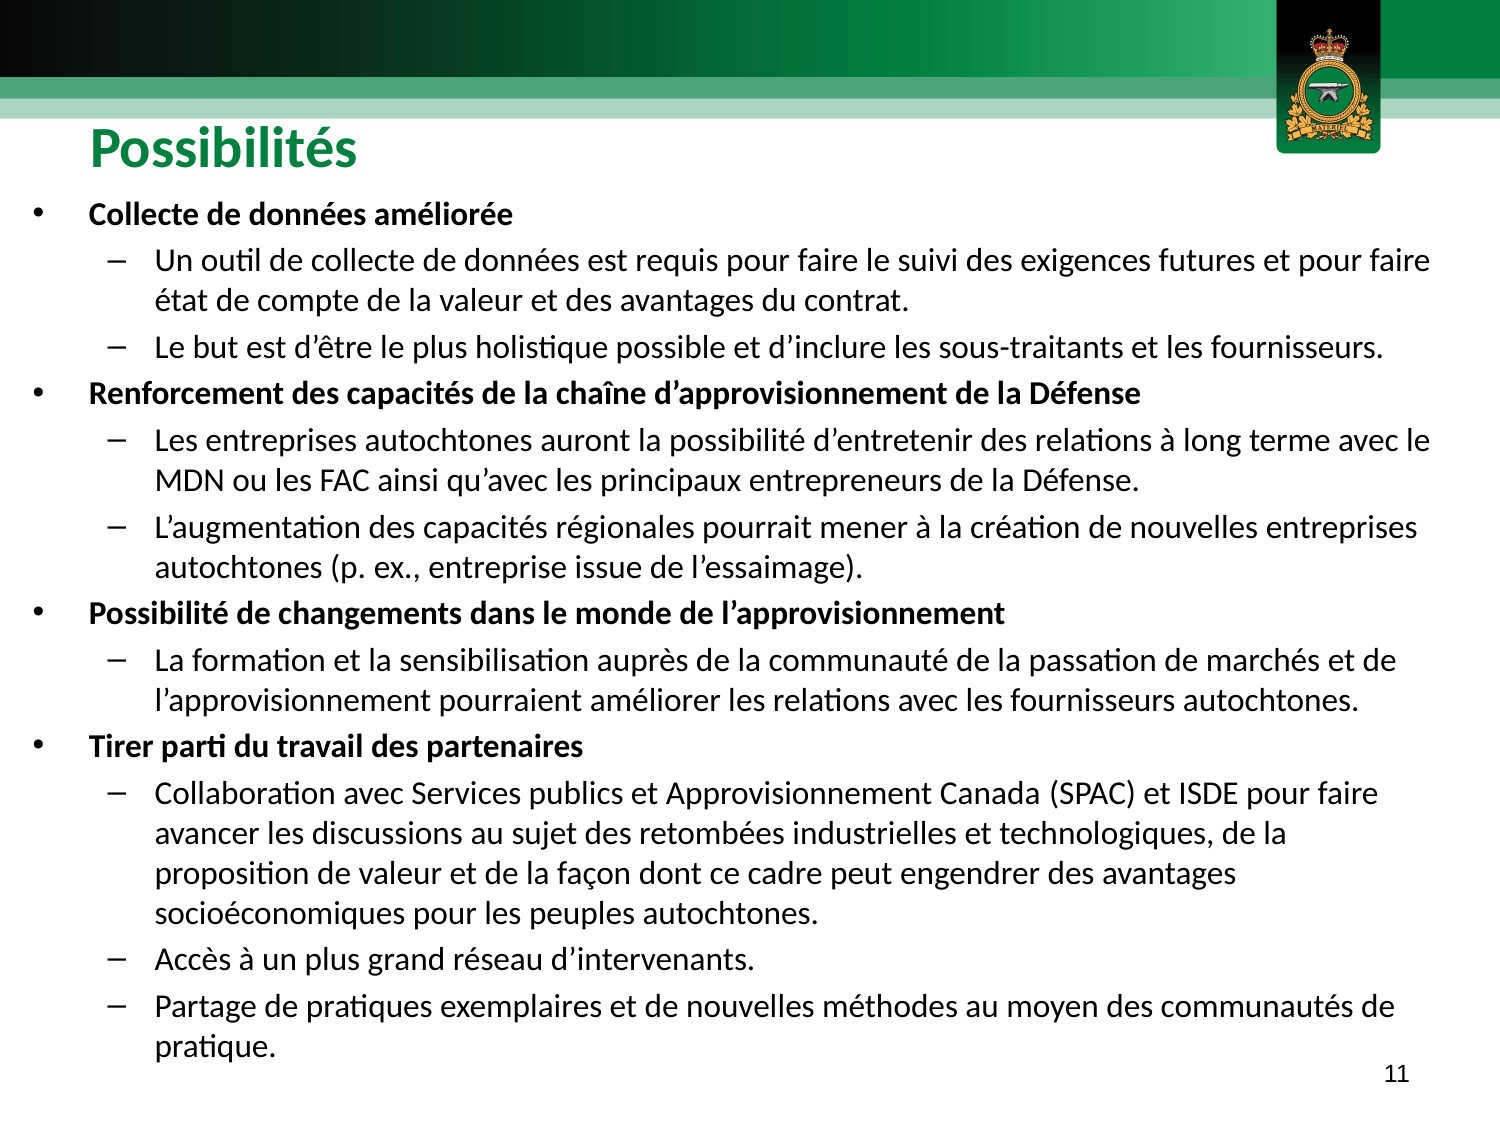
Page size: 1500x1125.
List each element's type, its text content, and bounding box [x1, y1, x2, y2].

title Possibilités [75, 101, 1425, 184]
list Collecte de données améliorée Un outil de collecte de données est requis pour faire le suivi des exigences futures et pour faire état de compte de la valeur et des avantages du contrat. Le but est d’être le plus holistique possible et d’inclure les sous-traitants et les fournisseurs. Renforcement des capacités de la chaîne d’approvisionnement de la Défense Les entreprises autochtones auront la possibilité d’entretenir des relations à long terme avec le MDN ou les FAC ainsi qu’avec les principaux entrepreneurs de la Défense. L’augmentation des capacités régionales pourrait mener à la création de nouvelles entreprises autochtones (p. ex., entreprise issue de l’essaimage). Possibilité de changements dans le monde de l’approvisionnement La formation et la sensibilisation auprès de la communauté de la passation de marchés et de l’approvisionnement pourraient améliorer les relations avec les fournisseurs autochtones. Tirer parti du travail des partenaires Collaboration avec Services publics et Approvisionnement Canada (SPAC) et ISDE pour faire avancer les discussions au sujet des retombées industrielles et technologiques, de la proposition de valeur et de la façon dont ce cadre peut engendrer des avantages socioéconomiques pour les peuples autochtones. Accès à un plus grand réseau d’intervenants. Partage de pratiques exemplaires et de nouvelles méthodes au moyen des communautés de pratique. [17, 184, 1459, 1012]
slide_number 11 [1074, 1042, 1425, 1103]
picture [0, 0, 1500, 1125]
